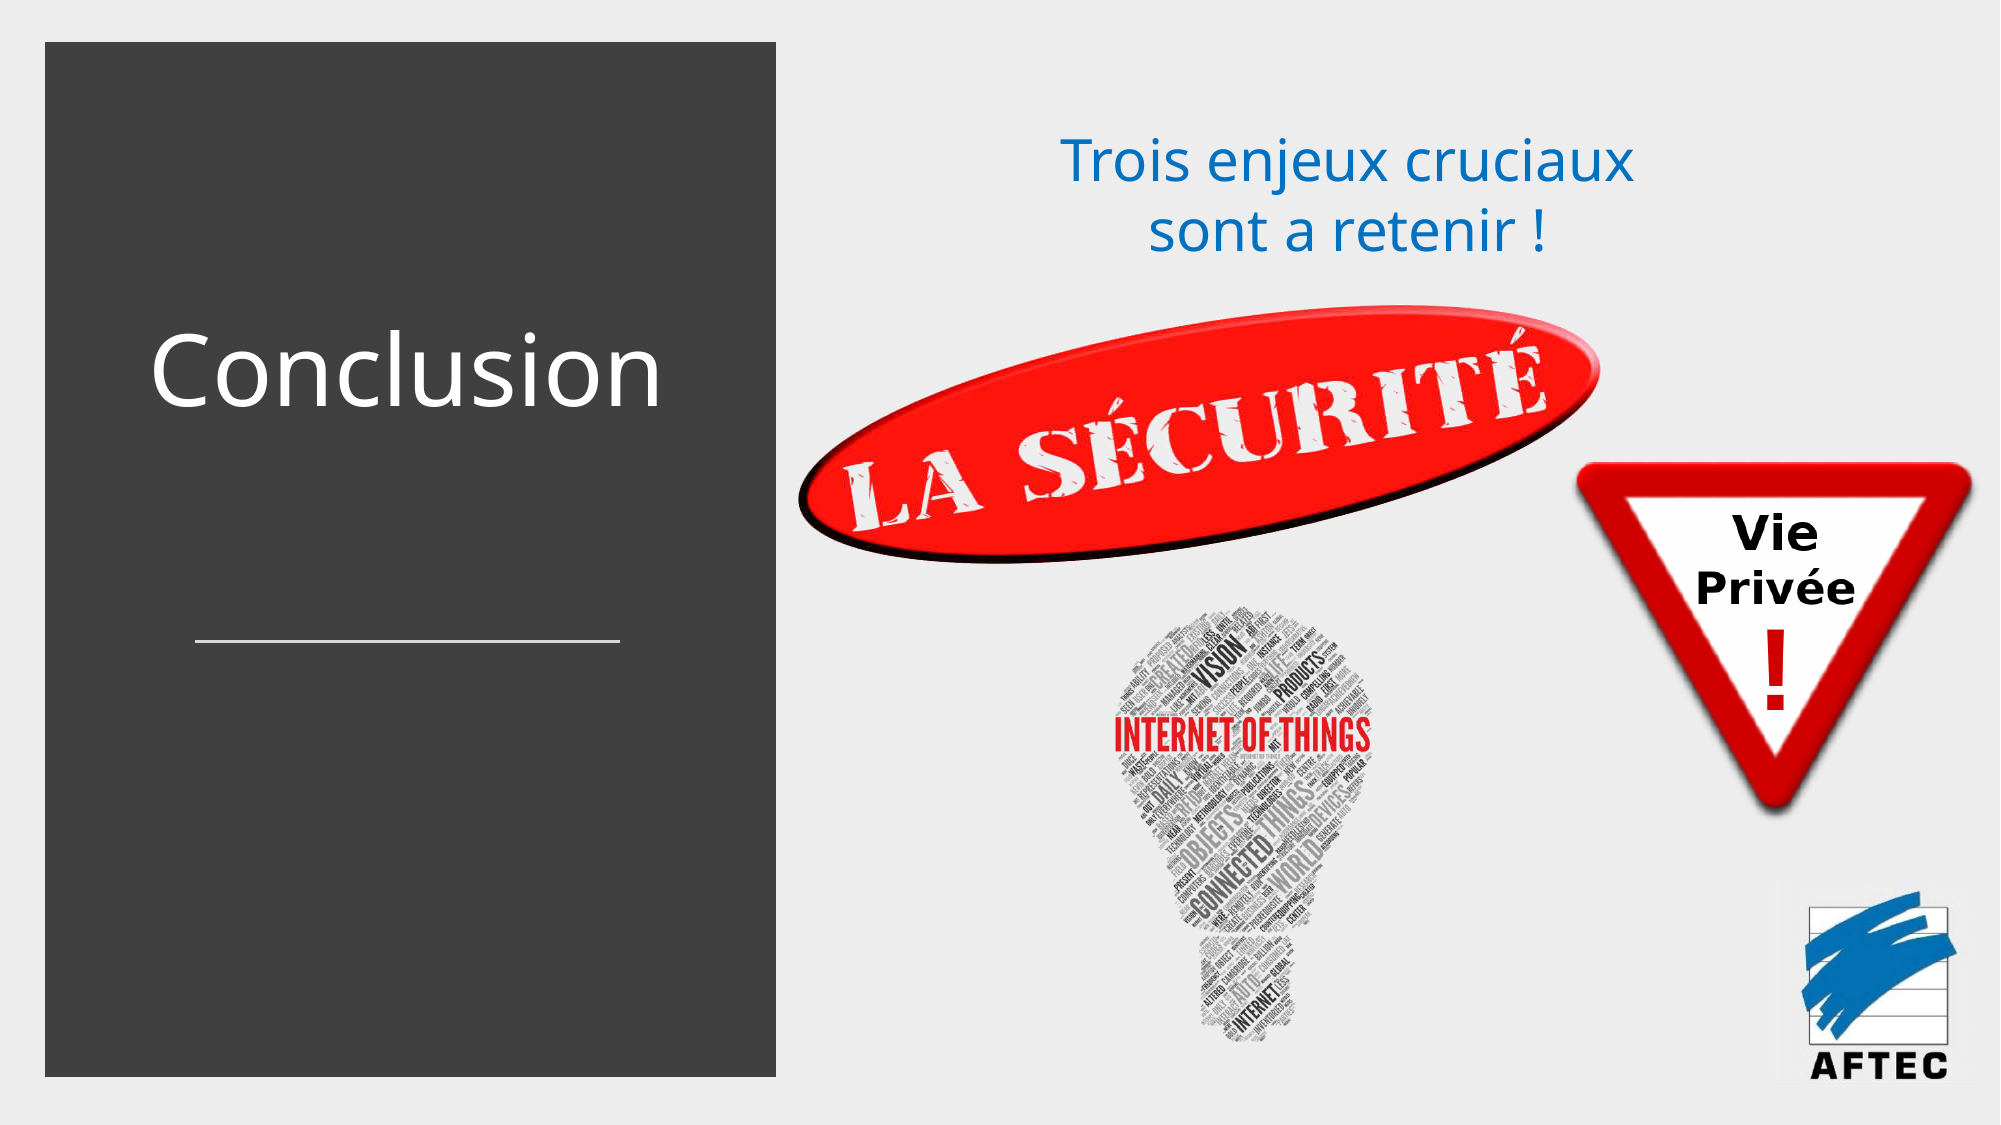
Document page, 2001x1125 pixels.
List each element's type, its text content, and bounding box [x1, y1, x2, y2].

picture [1012, 593, 1473, 1054]
text_box Trois enjeux cruciaux sont a retenir ! [982, 115, 1714, 271]
picture [1774, 882, 1979, 1086]
picture [787, 271, 1981, 824]
title Conclusion [107, 301, 708, 436]
text_box [54, 52, 767, 1067]
